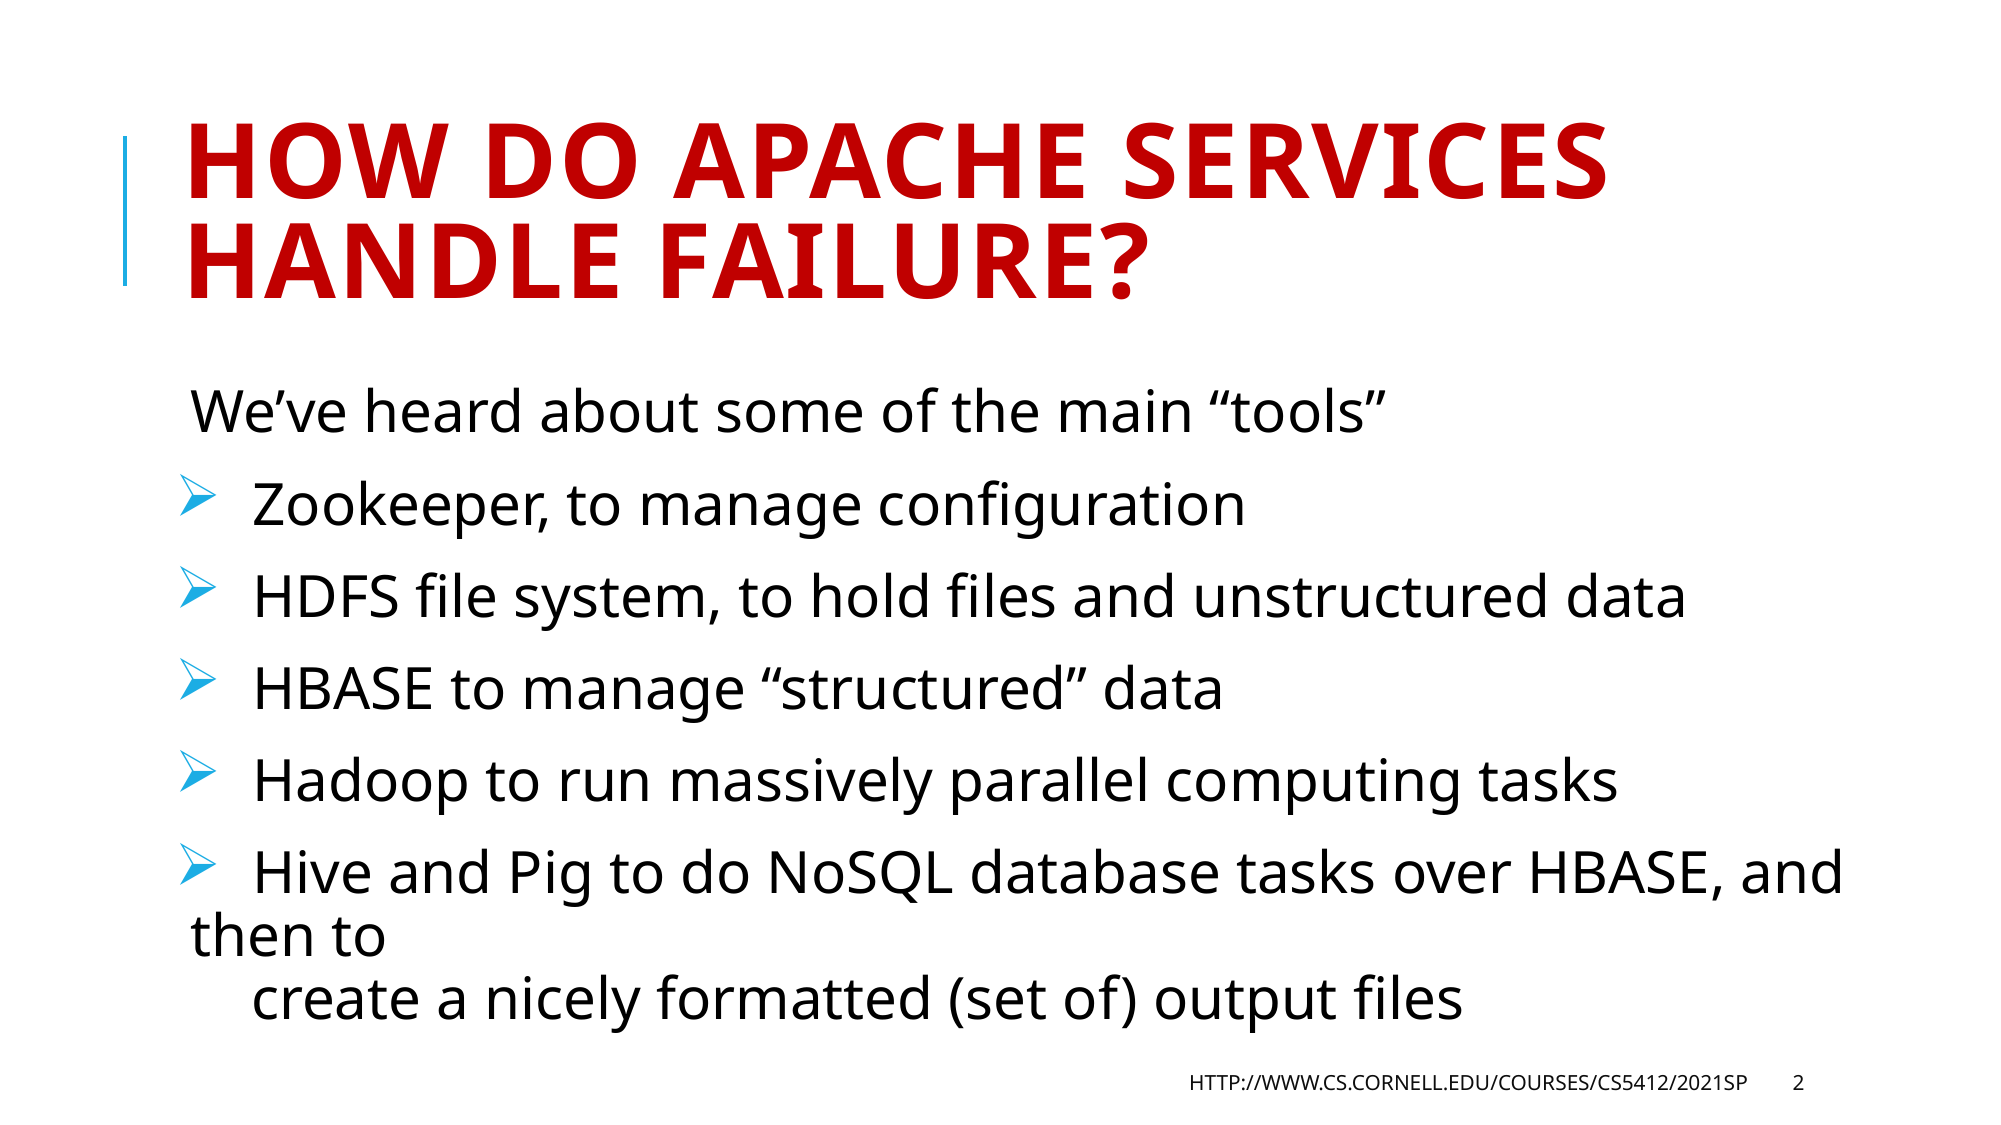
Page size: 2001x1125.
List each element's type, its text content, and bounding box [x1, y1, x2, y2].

footer http://www.cs.cornell.edu/courses/cs5412/2021sp [794, 1061, 1763, 1107]
slide_number 2 [1777, 1061, 1938, 1107]
title How do Apache Services handle failure? [168, 96, 1938, 342]
list We’ve heard about some of the main “tools” Zookeeper, to manage configuration HDFS file system, to hold files and unstructured data HBASE to manage “structured” data Hadoop to run massively parallel computing tasks Hive and Pig to do NoSQL database tasks over HBASE, and then to create a nicely formatted (set of) output files [168, 375, 1938, 1035]
